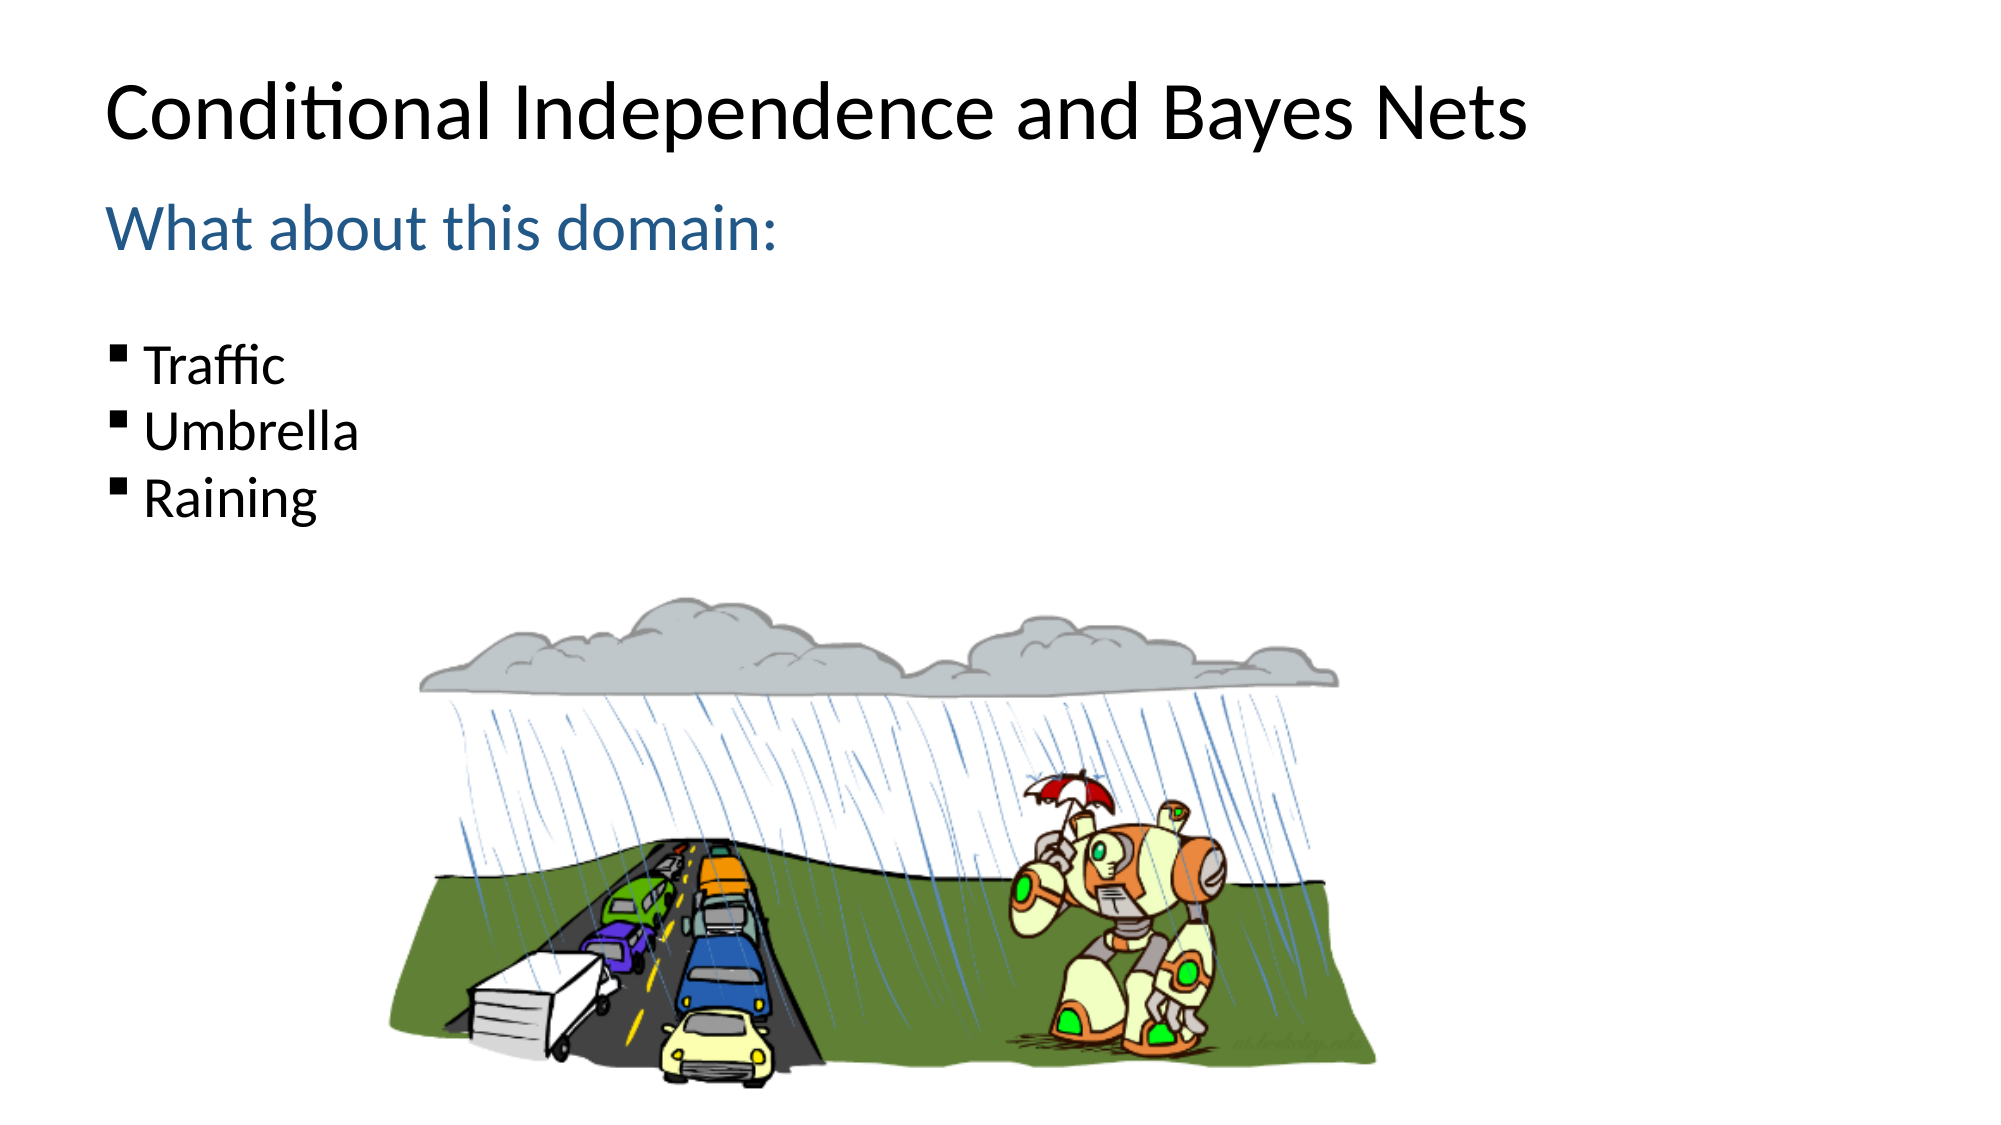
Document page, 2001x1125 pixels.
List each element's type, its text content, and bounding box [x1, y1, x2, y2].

title Conditional Independence and Bayes Nets [90, 60, 1816, 164]
picture [358, 562, 1393, 1099]
list What about this domain: Traffic Umbrella Raining [90, 192, 1441, 1030]
